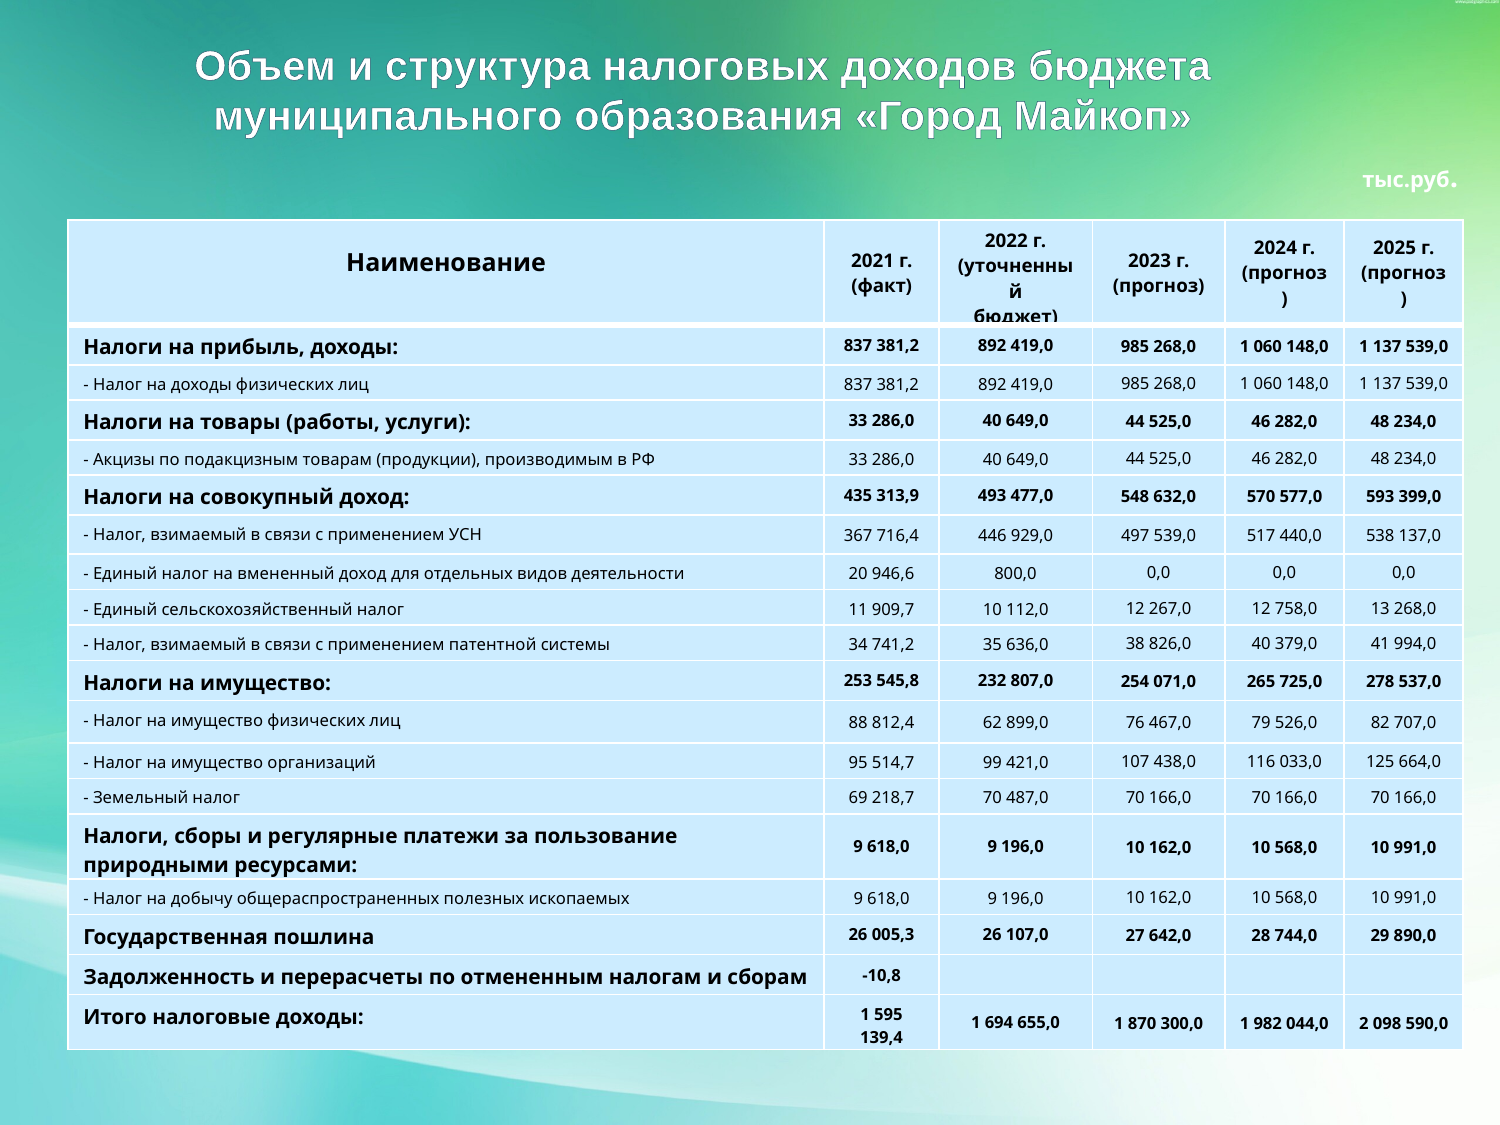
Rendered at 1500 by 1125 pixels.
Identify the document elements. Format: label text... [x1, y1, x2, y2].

table_cell [1226, 955, 1343, 994]
table_cell 265 725,0 [1226, 661, 1343, 700]
table_cell 12 758,0 [1226, 590, 1343, 624]
table_cell - Налог на доходы физических лиц [69, 366, 823, 399]
table_cell 116 033,0 [1226, 744, 1343, 778]
table_cell 1 137 539,0 [1345, 328, 1462, 364]
table_cell 1 137 539,0 [1345, 366, 1462, 399]
table_cell 38 826,0 [1093, 626, 1224, 660]
table_cell 13 268,0 [1345, 590, 1462, 624]
table_cell 1 982 044,0 [1226, 995, 1343, 1049]
table_cell 800,0 [940, 555, 1092, 589]
table_cell 0,0 [1226, 555, 1343, 589]
table_cell 70 166,0 [1345, 779, 1462, 813]
table_cell 95 514,7 [825, 744, 938, 778]
table_cell 232 807,0 [940, 661, 1092, 700]
table_cell 34 741,2 [825, 626, 938, 660]
table_cell - Налог на добычу общераспространенных полезных ископаемых [69, 880, 823, 914]
table_cell 1 870 300,0 [1093, 995, 1224, 1049]
table_cell 367 716,4 [825, 516, 938, 553]
table_cell 35 636,0 [940, 626, 1092, 660]
table_cell 2 098 590,0 [1345, 995, 1462, 1049]
text_box тыс.руб. [1347, 151, 1473, 201]
table_cell 435 313,9 [825, 476, 938, 514]
table_cell 20 946,6 [825, 555, 938, 589]
table_cell 107 438,0 [1093, 744, 1224, 778]
table_cell 12 267,0 [1093, 590, 1224, 624]
table_cell 26 107,0 [940, 915, 1092, 954]
table_cell 985 268,0 [1093, 328, 1224, 364]
table_cell - Акцизы по подакцизным товарам (продукции), производимым в РФ [69, 441, 823, 474]
table_cell Налоги, сборы и регулярные платежи за пользование природными ресурсами: [69, 815, 823, 878]
table_header 2021 г. (факт) [825, 221, 938, 322]
table_cell 446 929,0 [940, 516, 1092, 553]
table_cell - Единый сельскохозяйственный налог [69, 590, 823, 624]
table_cell 9 196,0 [940, 815, 1092, 878]
table_header 2025 г. (прогноз) [1345, 221, 1462, 322]
table_cell 892 419,0 [940, 366, 1092, 399]
table_cell 40 649,0 [940, 441, 1092, 474]
table_cell 517 440,0 [1226, 516, 1343, 553]
table_cell - Налог на имущество организаций [69, 744, 823, 778]
table_cell 99 421,0 [940, 744, 1092, 778]
table_cell 46 282,0 [1226, 401, 1343, 439]
table_cell 892 419,0 [940, 328, 1092, 364]
table_cell Налоги на совокупный доход: [69, 476, 823, 514]
table_cell 48 234,0 [1345, 441, 1462, 474]
table_cell 493 477,0 [940, 476, 1092, 514]
table_cell 40 379,0 [1226, 626, 1343, 660]
table_cell 125 664,0 [1345, 744, 1462, 778]
table_cell 40 649,0 [940, 401, 1092, 439]
table_cell 10 991,0 [1345, 880, 1462, 914]
table_cell Налоги на прибыль, доходы: [69, 328, 823, 364]
table_cell [1345, 955, 1462, 994]
table_cell 10 162,0 [1093, 880, 1224, 914]
table_cell 70 487,0 [940, 779, 1092, 813]
table_cell 79 526,0 [1226, 701, 1343, 742]
table_cell -10,8 [825, 955, 938, 994]
table_cell 278 537,0 [1345, 661, 1462, 700]
table_cell 837 381,2 [825, 366, 938, 399]
table_cell [1093, 955, 1224, 994]
table_cell 44 525,0 [1093, 401, 1224, 439]
table_cell 253 545,8 [825, 661, 938, 700]
table_cell 985 268,0 [1093, 366, 1224, 399]
table_cell 27 642,0 [1093, 915, 1224, 954]
table_cell 26 005,3 [825, 915, 938, 954]
table_cell 593 399,0 [1345, 476, 1462, 514]
table_cell Задолженность и перерасчеты по отмененным налогам и сборам [69, 955, 823, 994]
table_cell - Налог на имущество физических лиц [69, 701, 823, 742]
table_cell 10 568,0 [1226, 815, 1343, 878]
table_cell Государственная пошлина [69, 915, 823, 954]
table_cell 70 166,0 [1093, 779, 1224, 813]
table_cell 11 909,7 [825, 590, 938, 624]
table_cell [940, 955, 1092, 994]
picture [0, 0, 1500, 1125]
table_cell 33 286,0 [825, 441, 938, 474]
table_cell 88 812,4 [825, 701, 938, 742]
table_header 2023 г. (прогноз) [1093, 221, 1224, 322]
table_cell 837 381,2 [825, 328, 938, 364]
table_cell 10 991,0 [1345, 815, 1462, 878]
table_header 2022 г. (уточненный бюджет) [940, 221, 1092, 322]
table_cell - Единый налог на вмененный доход для отдельных видов деятельности [69, 555, 823, 589]
table_cell Налоги на товары (работы, услуги): [69, 401, 823, 439]
table_cell 9 196,0 [940, 880, 1092, 914]
table_cell 10 568,0 [1226, 880, 1343, 914]
text_box Объем и структура налоговых доходов бюджета муниципального образования «Город Майкоп» [135, 30, 1270, 146]
table_cell 44 525,0 [1093, 441, 1224, 474]
table_cell 1 595 139,4 [825, 995, 938, 1049]
table_cell 9 618,0 [825, 880, 938, 914]
table_cell 497 539,0 [1093, 516, 1224, 553]
table_cell 1 694 655,0 [940, 995, 1092, 1049]
table_cell 548 632,0 [1093, 476, 1224, 514]
table_cell Итого налоговые доходы: [69, 995, 823, 1049]
table_cell 9 618,0 [825, 815, 938, 878]
table_header 2024 г. (прогноз) [1226, 221, 1343, 322]
table_cell 62 899,0 [940, 701, 1092, 742]
table_cell 0,0 [1345, 555, 1462, 589]
table_cell 70 166,0 [1226, 779, 1343, 813]
table_cell 10 112,0 [940, 590, 1092, 624]
table_cell 29 890,0 [1345, 915, 1462, 954]
table_cell 33 286,0 [825, 401, 938, 439]
table_cell 570 577,0 [1226, 476, 1343, 514]
table_cell 69 218,7 [825, 779, 938, 813]
table_cell 0,0 [1093, 555, 1224, 589]
table_cell 1 060 148,0 [1226, 328, 1343, 364]
table_cell 28 744,0 [1226, 915, 1343, 954]
table_cell 46 282,0 [1226, 441, 1343, 474]
table_cell - Земельный налог [69, 779, 823, 813]
table_header Наименование [69, 221, 823, 322]
table_cell 1 060 148,0 [1226, 366, 1343, 399]
table_cell - Налог, взимаемый в связи с применением УСН [69, 516, 823, 553]
table_cell 538 137,0 [1345, 516, 1462, 553]
table_cell 82 707,0 [1345, 701, 1462, 742]
table_cell 41 994,0 [1345, 626, 1462, 660]
table_cell - Налог, взимаемый в связи с применением патентной системы [69, 626, 823, 660]
table_cell Налоги на имущество: [69, 661, 823, 700]
table_cell 48 234,0 [1345, 401, 1462, 439]
table_cell 76 467,0 [1093, 701, 1224, 742]
table_cell 10 162,0 [1093, 815, 1224, 878]
table_cell 254 071,0 [1093, 661, 1224, 700]
